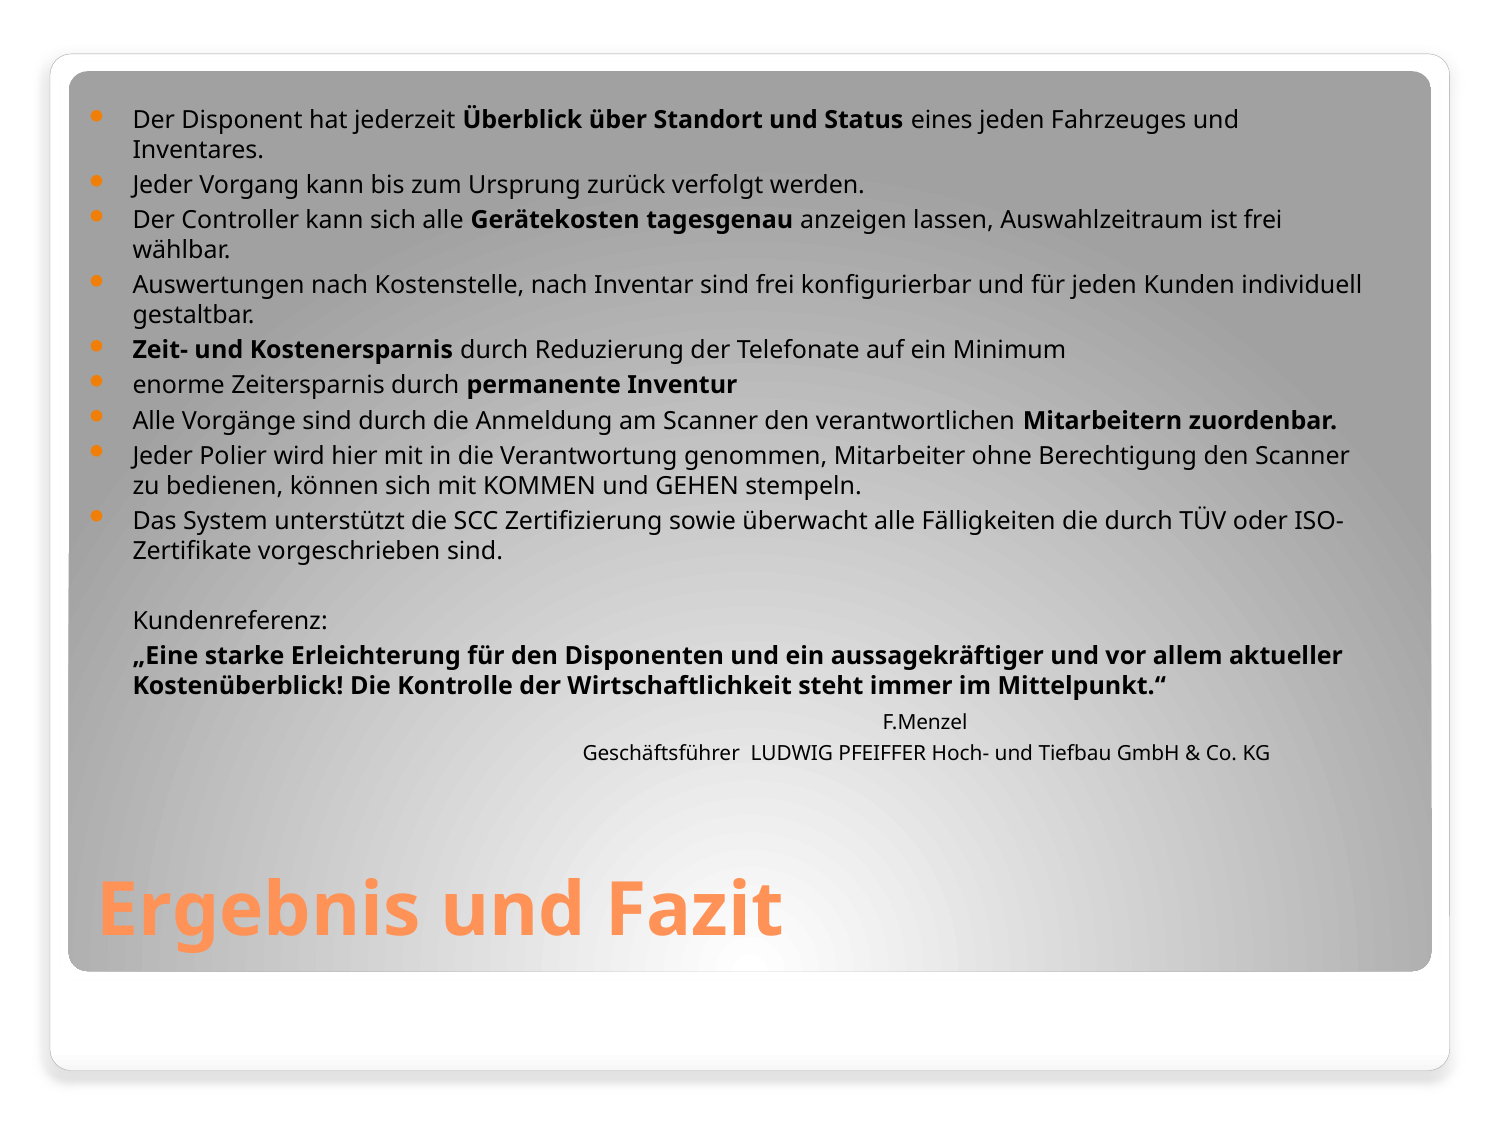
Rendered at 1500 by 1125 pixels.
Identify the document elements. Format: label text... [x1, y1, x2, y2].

list Der Disponent hat jederzeit Überblick über Standort und Status eines jeden Fahrzeuges und Inventares. Jeder Vorgang kann bis zum Ursprung zurück verfolgt werden. Der Controller kann sich alle Gerätekosten tagesgenau anzeigen lassen, Auswahlzeitraum ist frei wählbar. Auswertungen nach Kostenstelle, nach Inventar sind frei konfigurierbar und für jeden Kunden individuell gestaltbar. Zeit- und Kostenersparnis durch Reduzierung der Telefonate auf ein Minimum enorme Zeitersparnis durch permanente Inventur Alle Vorgänge sind durch die Anmeldung am Scanner den verantwortlichen Mitarbeitern zuordenbar. Jeder Polier wird hier mit in die Verantwortung genommen, Mitarbeiter ohne Berechtigung den Scanner zu bedienen, können sich mit KOMMEN und GEHEN stempeln. Das System unterstützt die SCC Zertifizierung sowie überwacht alle Fälligkeiten die durch TÜV oder ISO-Zertifikate vorgeschrieben sind. Kundenreferenz: „Eine starke Erleichterung für den Disponenten und ein aussagekräftiger und vor allem aktueller Kostenüberblick! Die Kontrolle der Wirtschaftlichkeit steht immer im Mittelpunkt.“ F.Menzel Geschäftsführer LUDWIG PFEIFFER Hoch- und Tiefbau GmbH & Co. KG [59, 88, 1388, 739]
title Ergebnis und Fazit [82, 785, 1425, 958]
